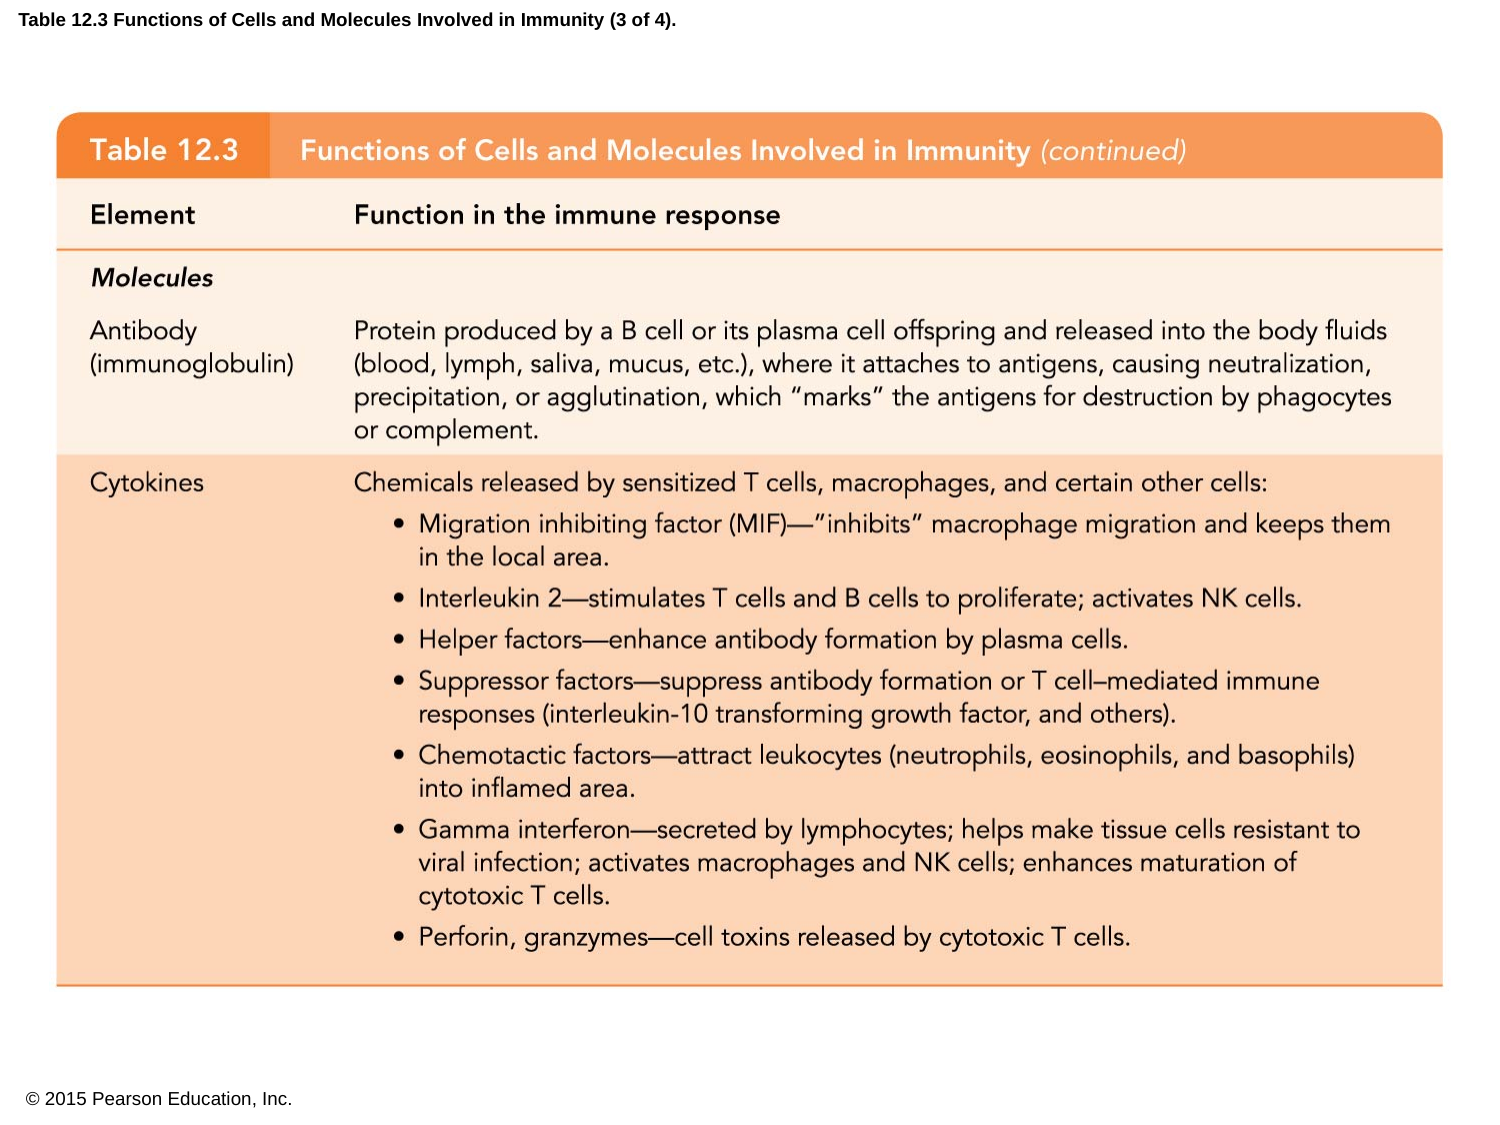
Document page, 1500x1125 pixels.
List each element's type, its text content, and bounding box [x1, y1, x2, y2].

title Table 12.3 Functions of Cells and Molecules Involved in Immunity (3 of 4). [3, 0, 731, 50]
picture [48, 105, 1452, 992]
